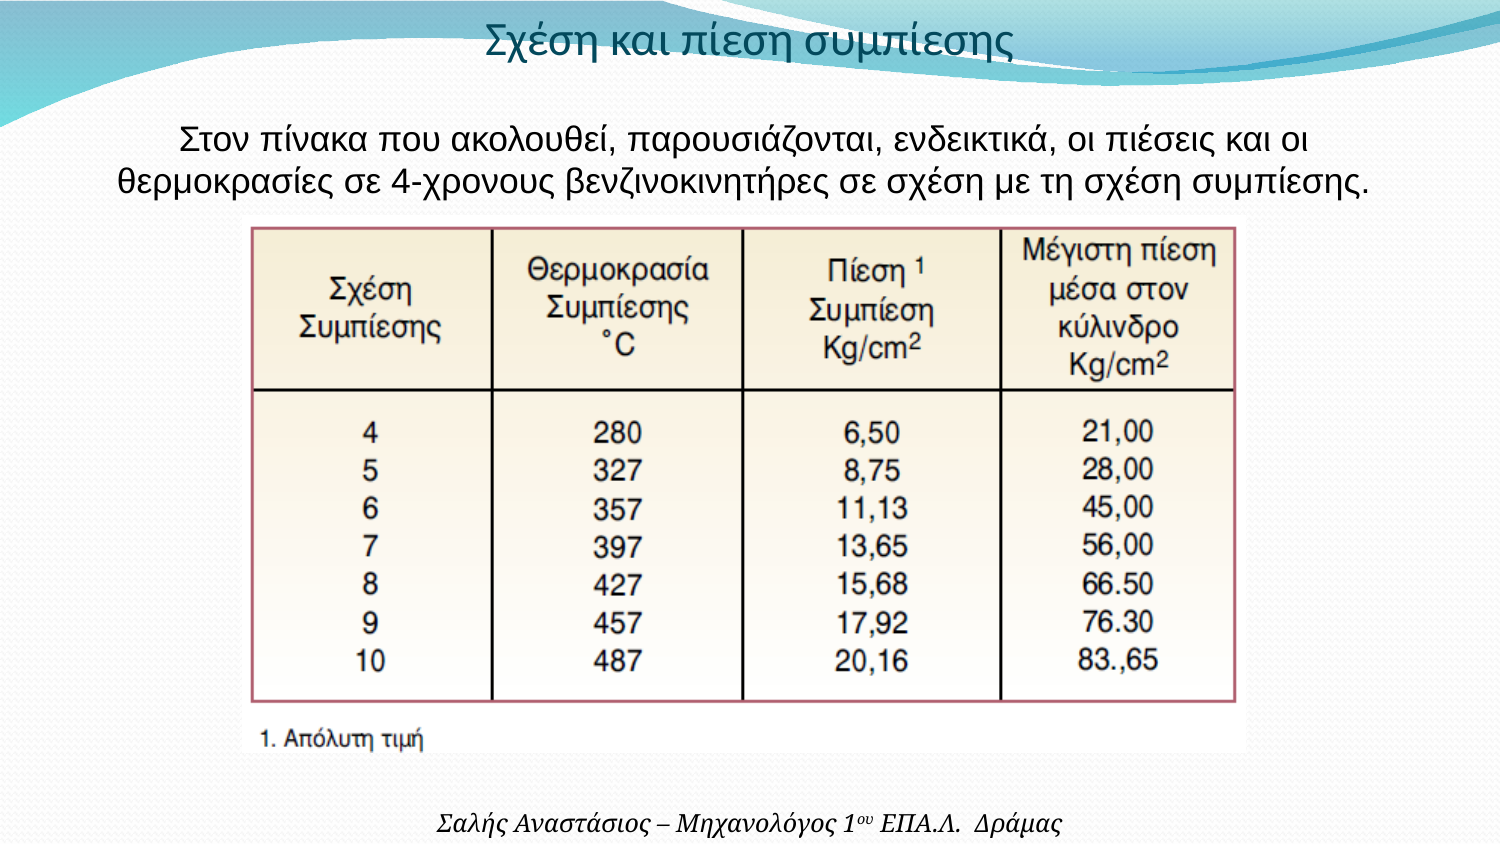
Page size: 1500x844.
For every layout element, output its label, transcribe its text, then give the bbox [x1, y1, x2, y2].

picture [0, 0, 1500, 844]
text_box Σχέση και πίεση συμπίεσης [29, 0, 1471, 73]
text_box Στον πίνακα που ακολουθεί, παρουσιάζονται, ενδεικτικά, οι πιέσεις και οι θερμοκρασίες σε 4-χρονους βενζινοκινητήρες σε σχέση με τη σχέση συμπίεσης. [76, 108, 1412, 208]
